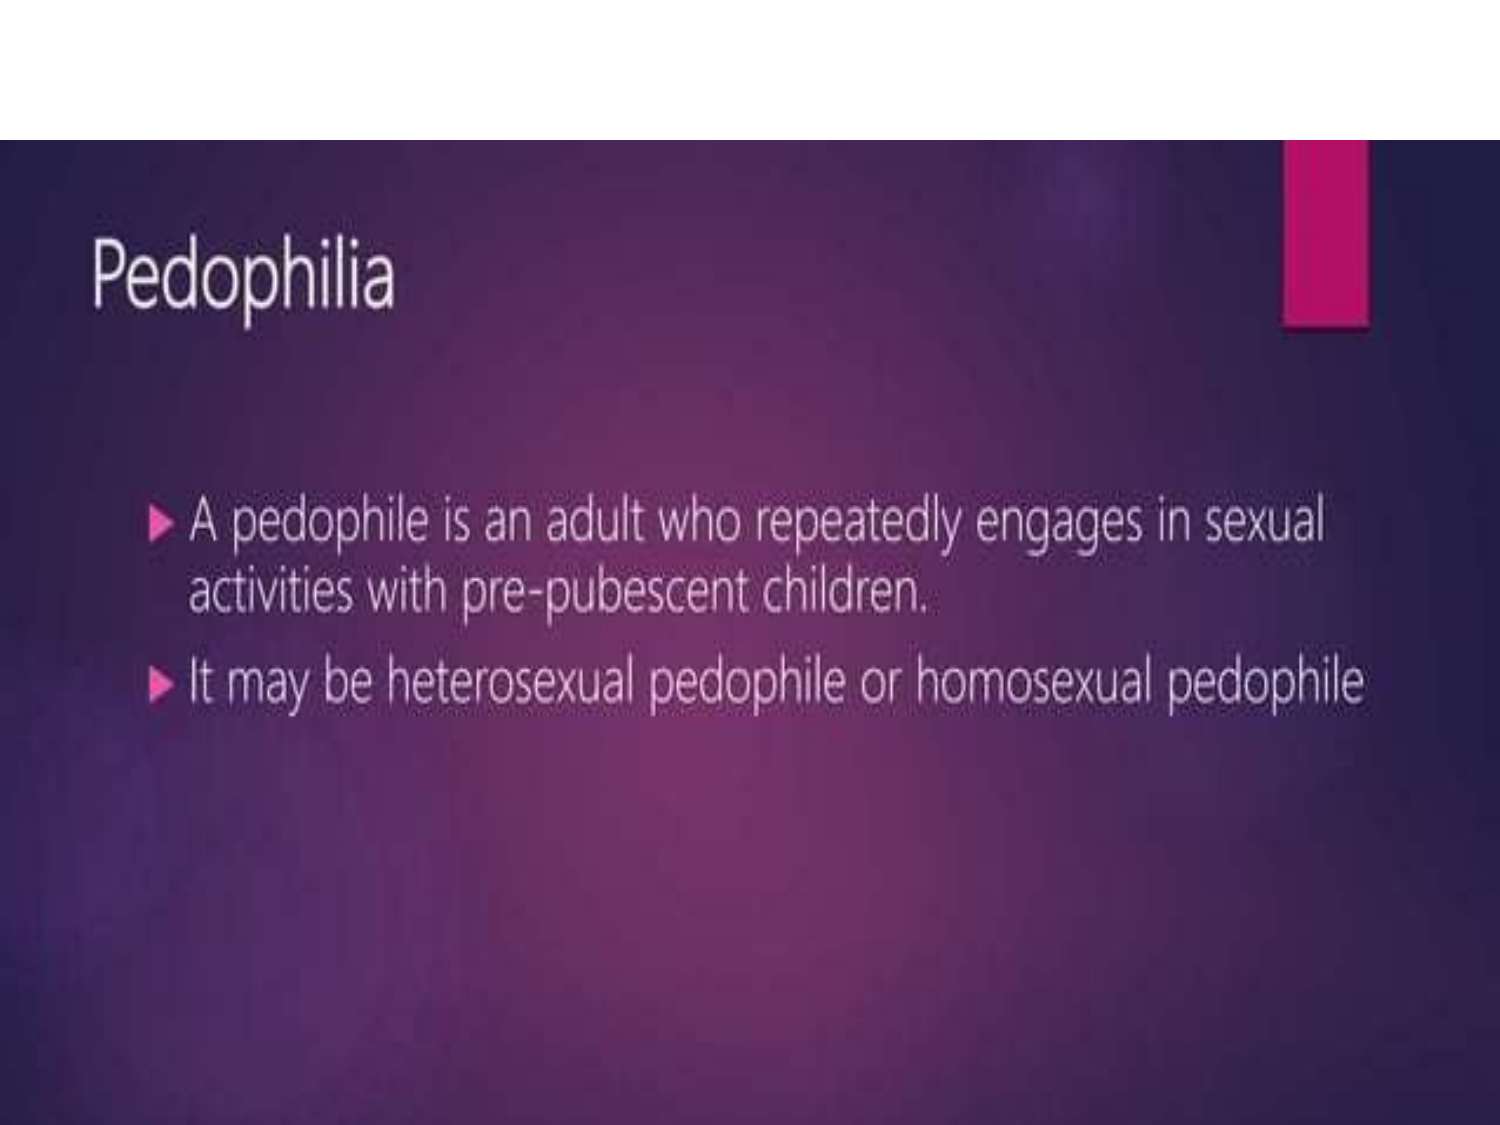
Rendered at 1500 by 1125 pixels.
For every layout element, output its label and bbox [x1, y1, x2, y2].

picture [0, 139, 1500, 1125]
